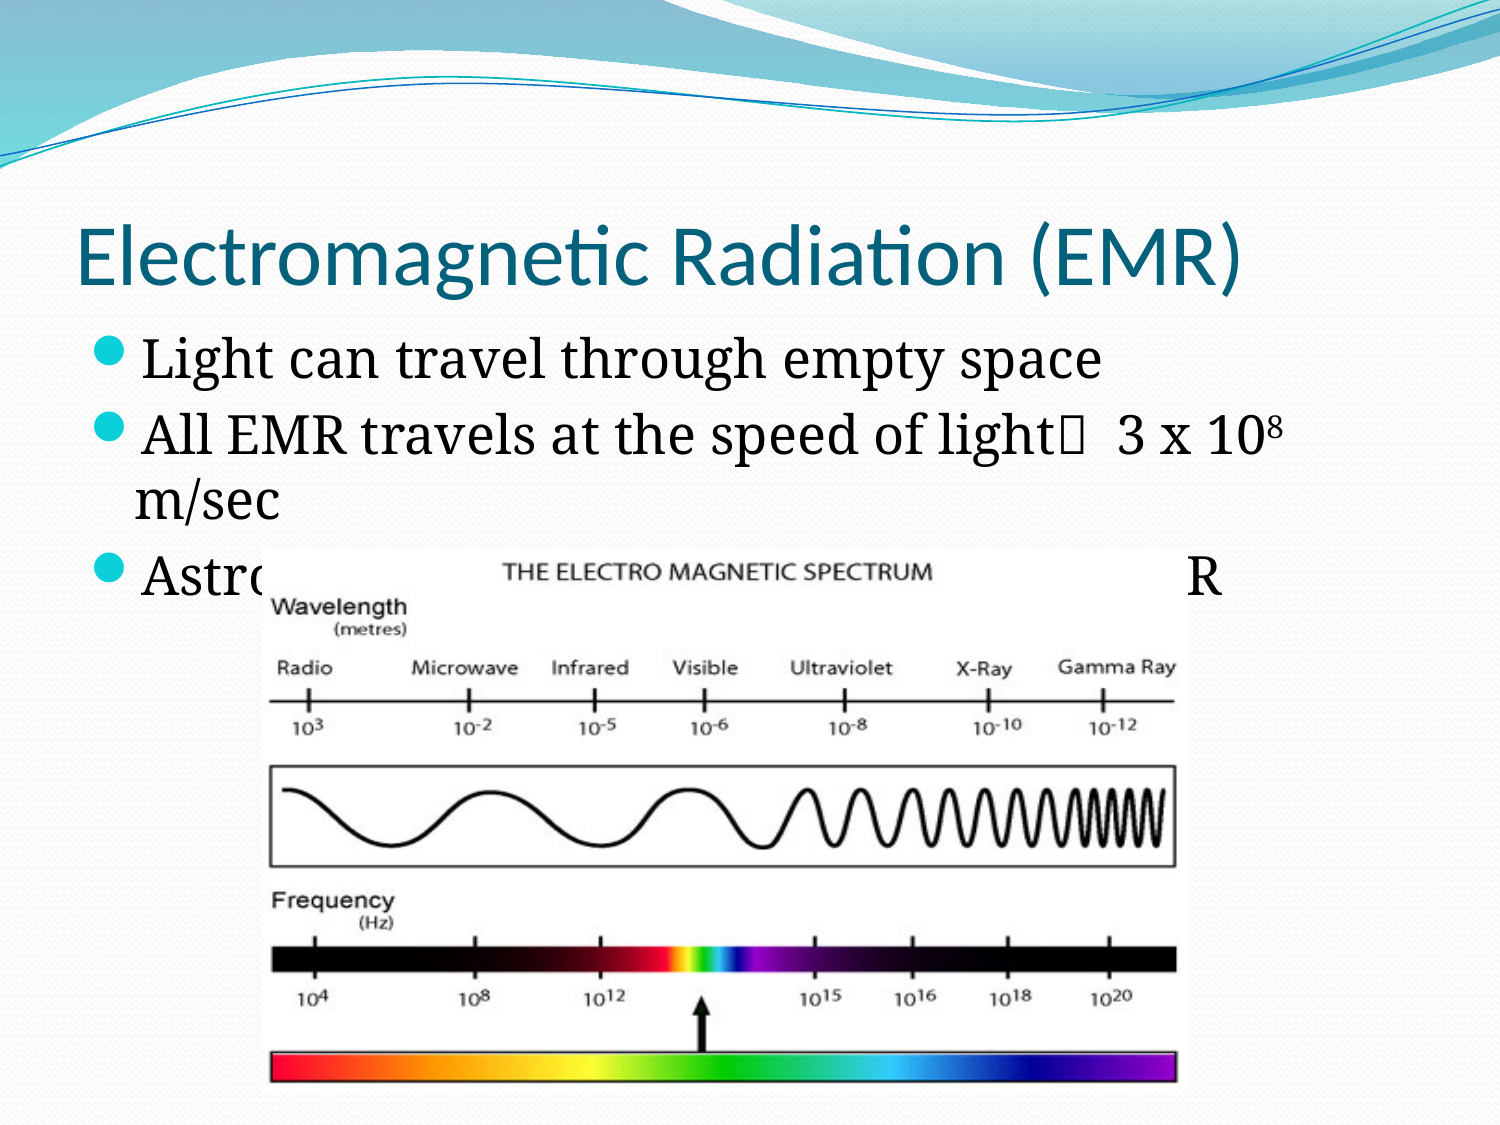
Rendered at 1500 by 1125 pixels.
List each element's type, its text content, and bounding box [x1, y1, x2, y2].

picture [262, 549, 1188, 1091]
list Light can travel through empty space All EMR travels at the speed of light 3 x 108 m/sec Astronomers study different types of EMR [75, 317, 1425, 1038]
title Electromagnetic Radiation (EMR) [75, 115, 1425, 303]
